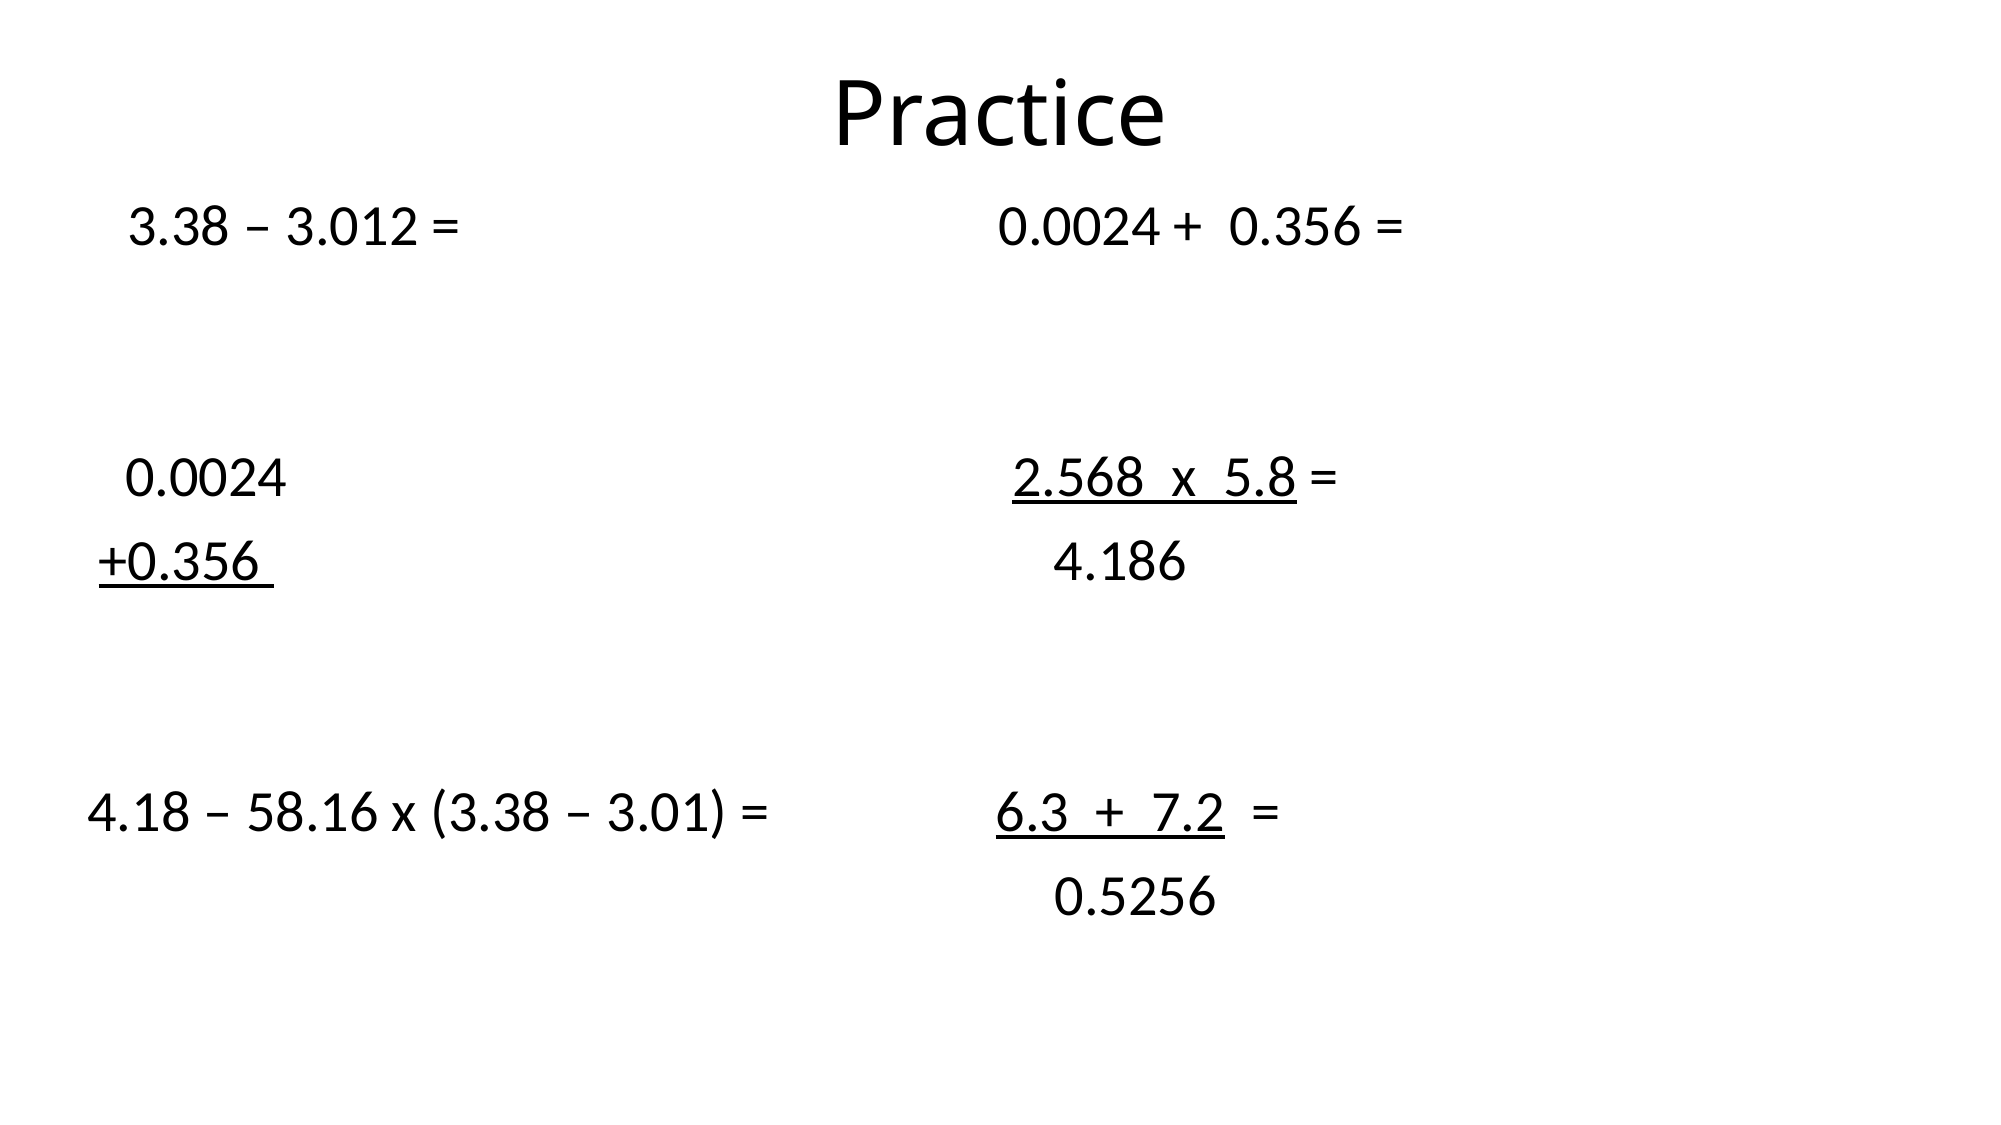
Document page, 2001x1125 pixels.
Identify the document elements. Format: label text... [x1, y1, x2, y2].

list 3.38 – 3.012 = 0.0024 + 0.356 = 0.0024 2.568 x 5.8 = +0.356 4.186 4.18 – 58.16 x (3.38 – 3.01) = 6.3 + 7.2 = 0.5256 [45, 187, 1863, 1014]
title Practice [137, 59, 1863, 173]
